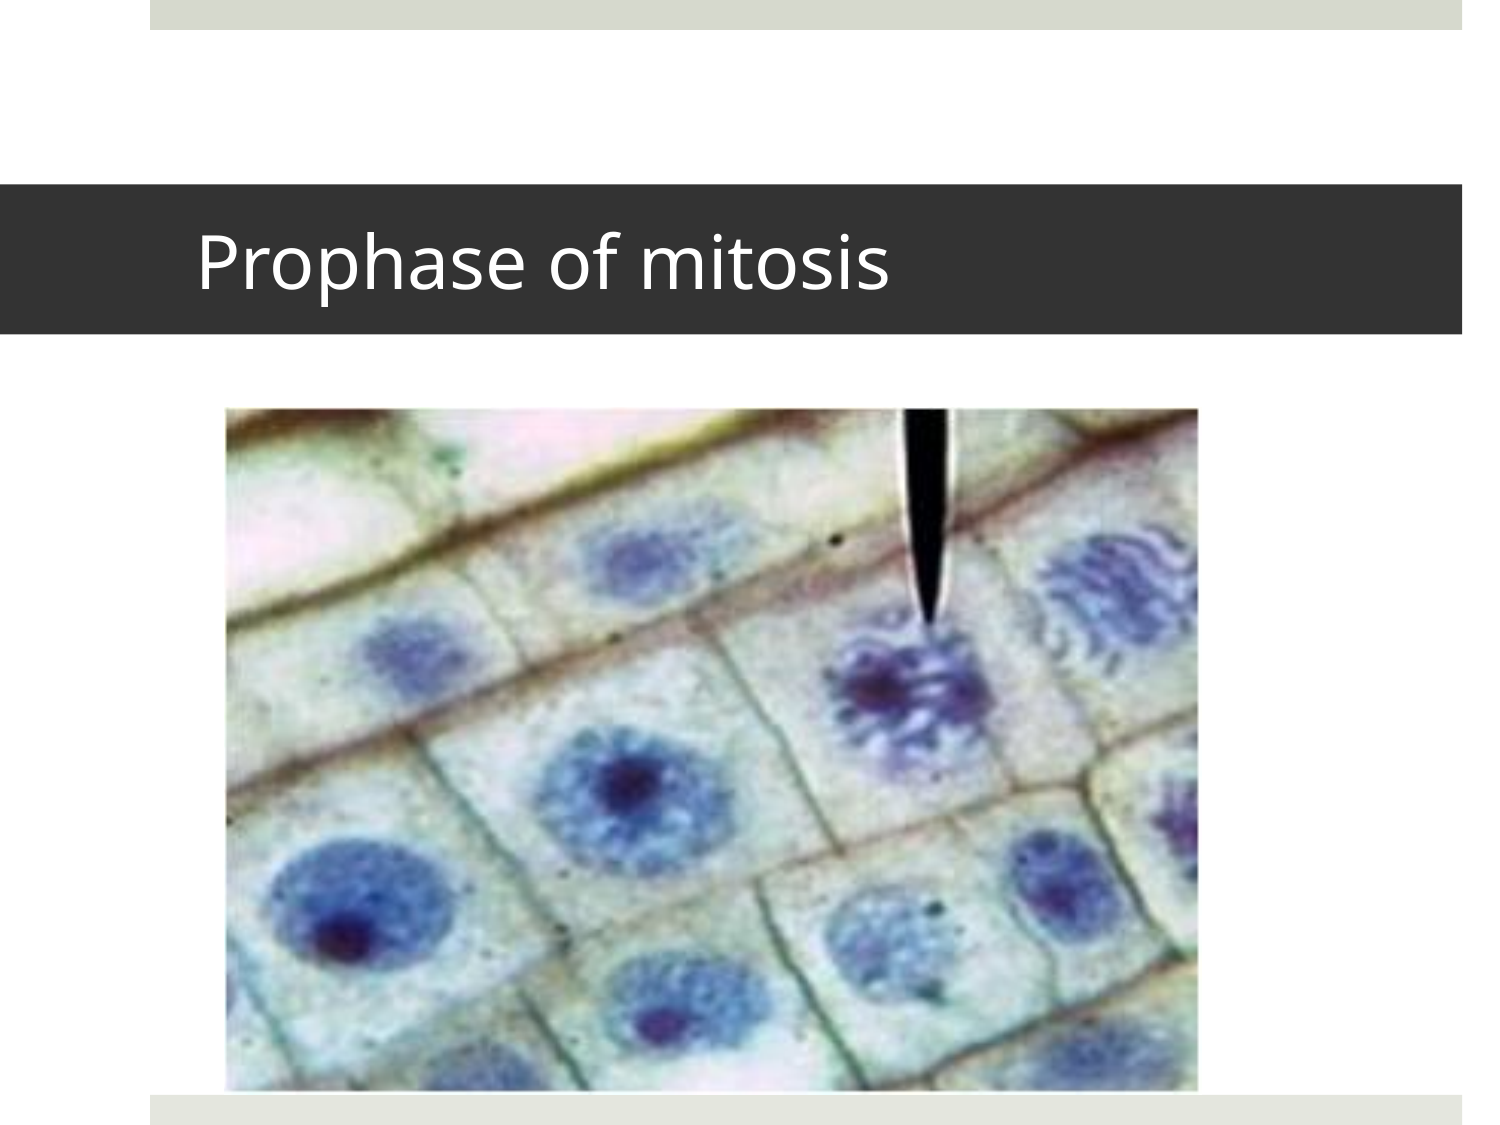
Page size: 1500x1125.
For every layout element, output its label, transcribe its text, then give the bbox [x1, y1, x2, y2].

title Prophase of mitosis [0, 184, 1463, 335]
picture [223, 406, 1203, 1096]
